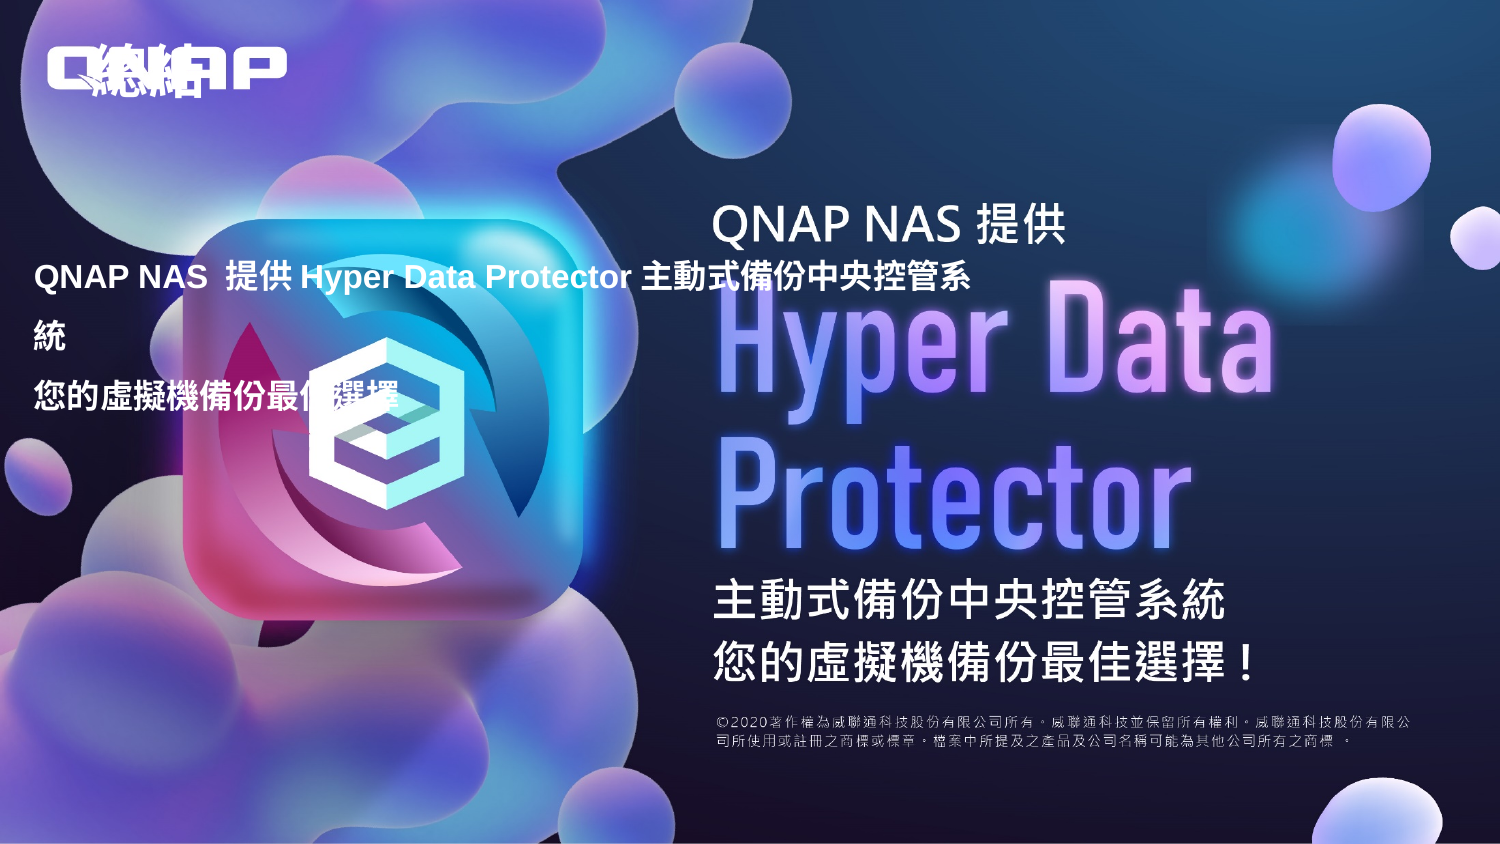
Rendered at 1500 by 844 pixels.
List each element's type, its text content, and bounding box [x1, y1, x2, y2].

title 總結 [75, 20, 1419, 115]
picture [0, 0, 1500, 844]
list QNAP NAS 提供Hyper Data Protector主動式備份中央控管系統 您的虛擬機備份最佳選擇 [0, 220, 1017, 365]
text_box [635, 579, 1373, 780]
